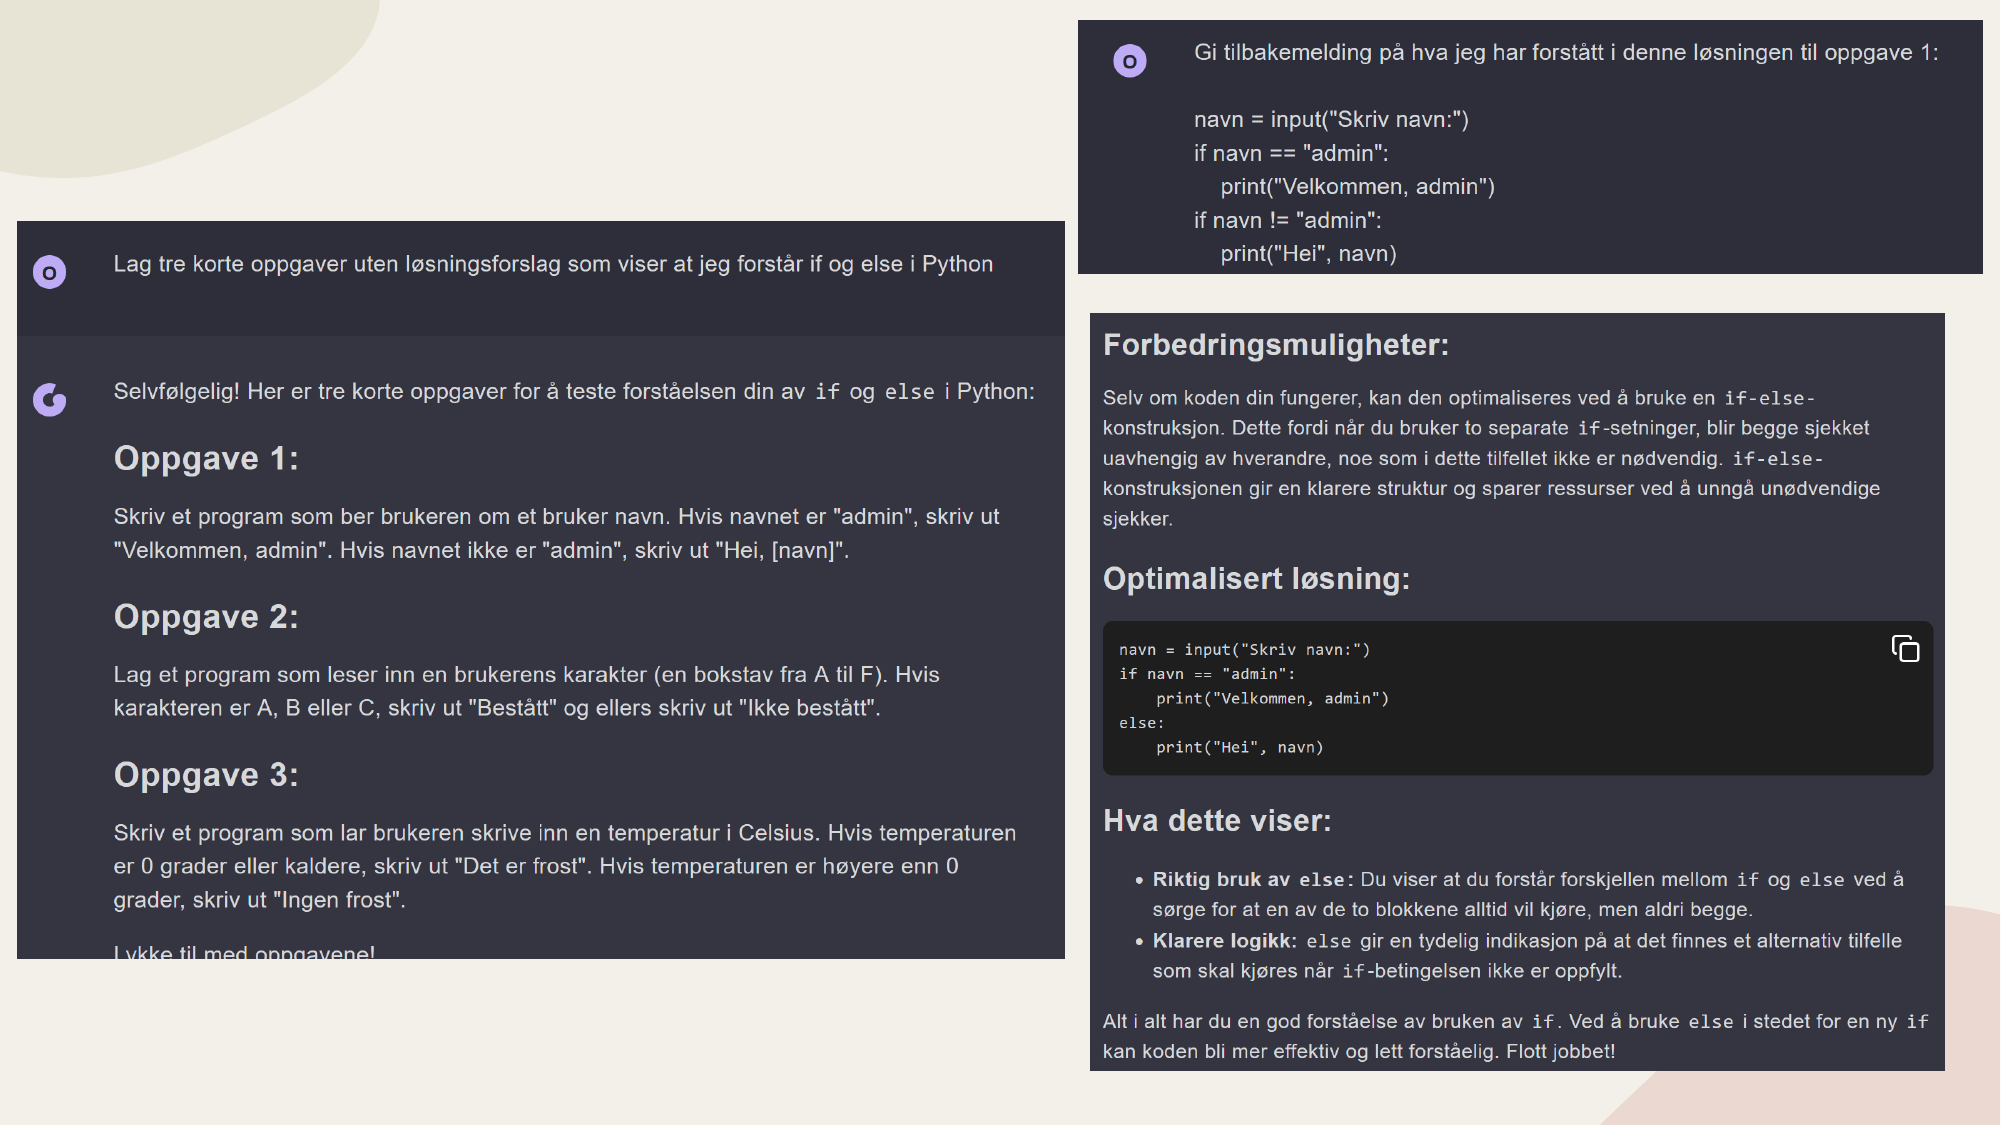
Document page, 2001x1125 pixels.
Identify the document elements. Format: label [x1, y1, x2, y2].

picture [1090, 313, 1945, 1071]
picture [17, 221, 1065, 960]
picture [1078, 20, 1983, 274]
